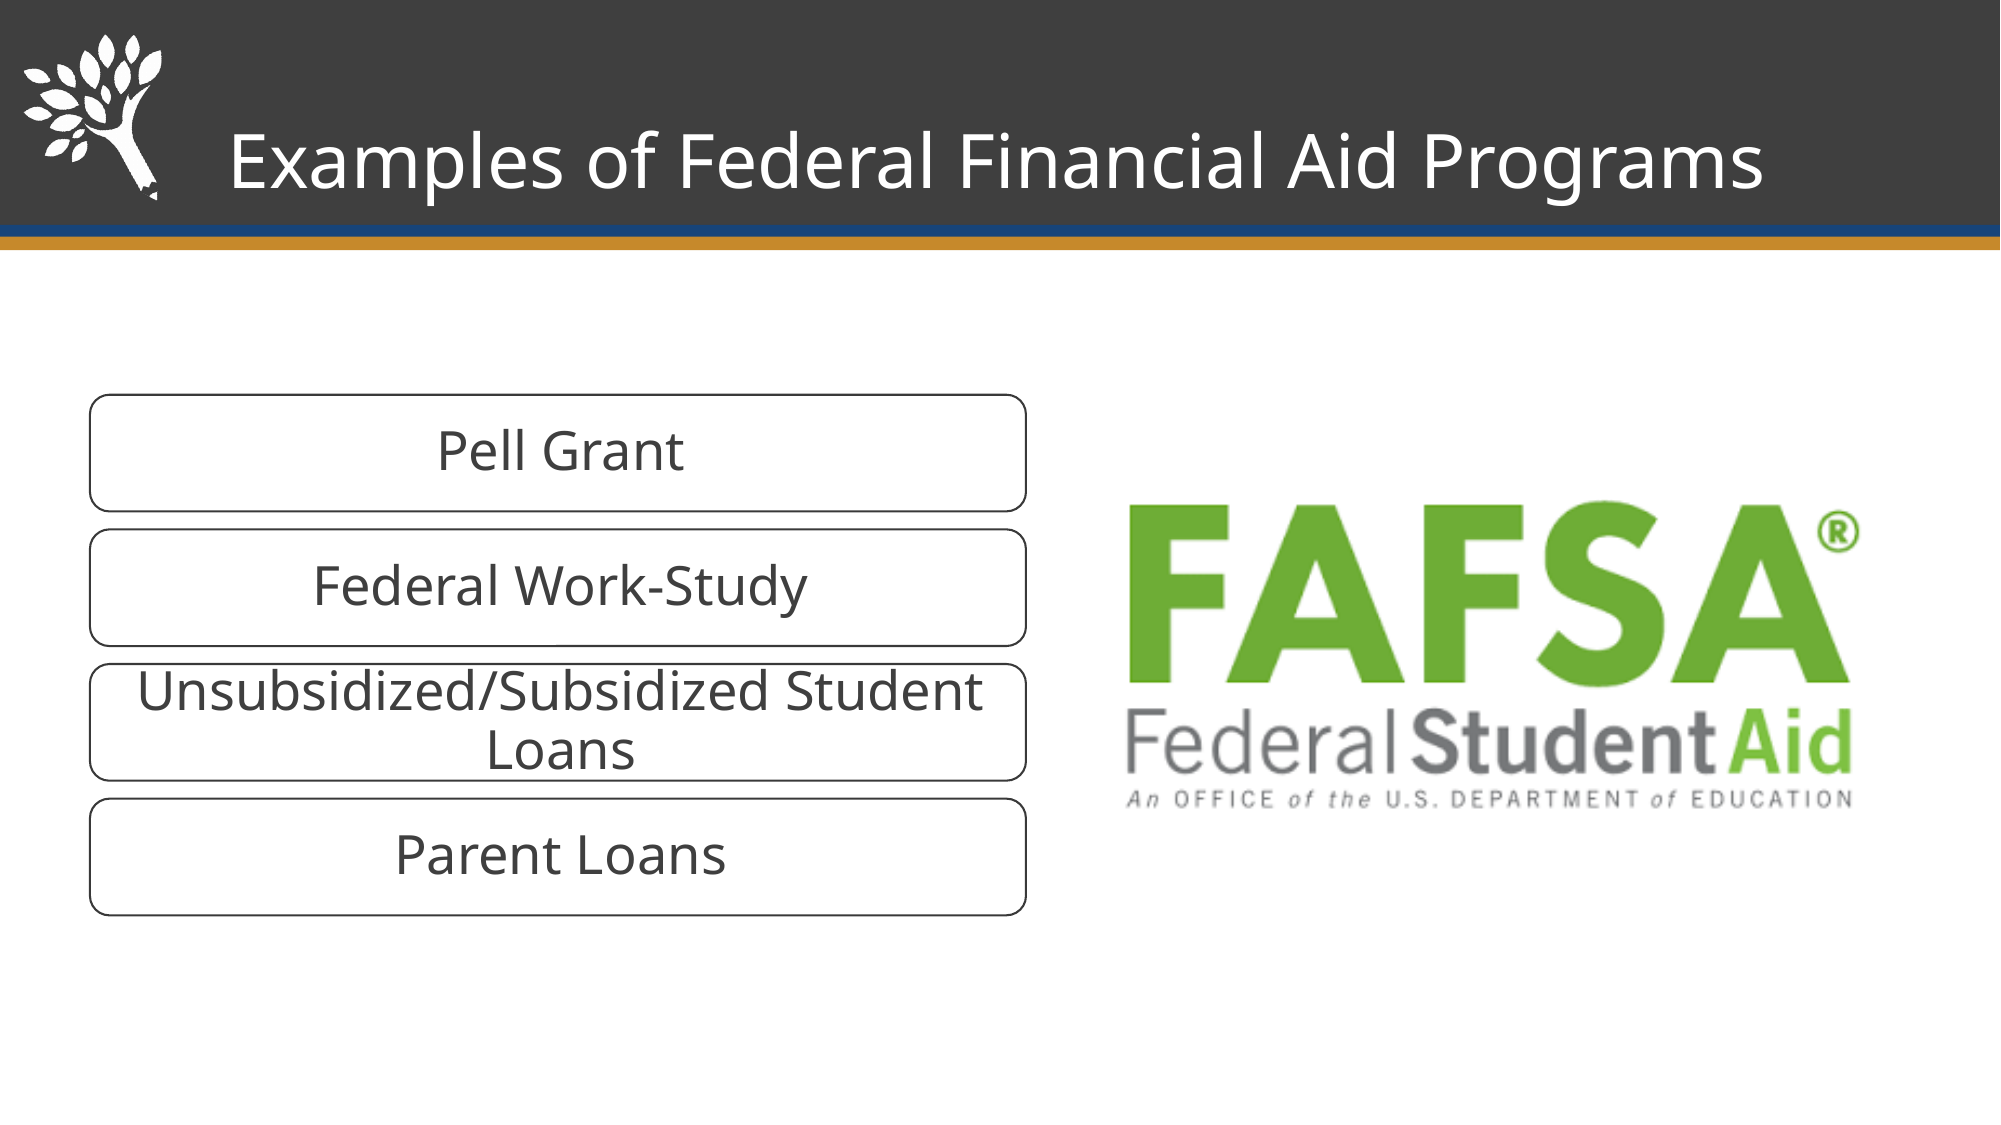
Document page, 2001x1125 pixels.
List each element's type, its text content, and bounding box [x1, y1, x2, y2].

picture [1111, 499, 1868, 811]
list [89, 394, 1026, 916]
title Examples of Federal Financial Aid Programs [212, 41, 1788, 212]
picture [9, 20, 204, 230]
